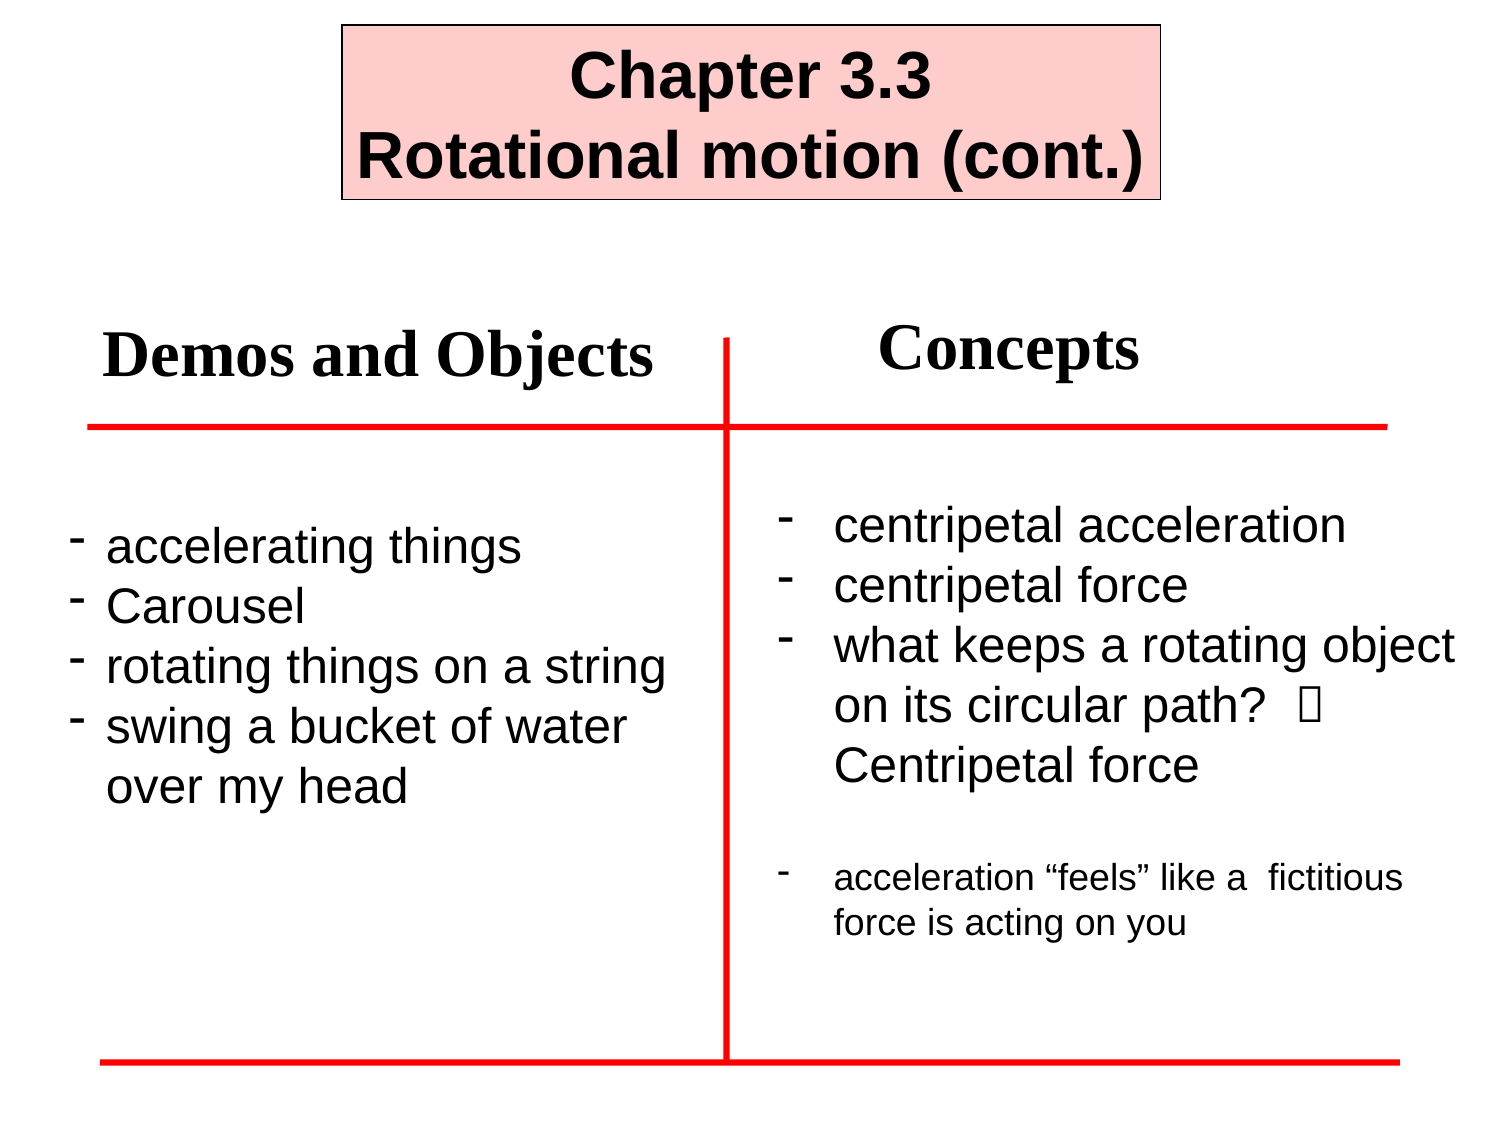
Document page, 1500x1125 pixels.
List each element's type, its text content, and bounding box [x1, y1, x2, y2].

text_box Chapter 3.3 Rotational motion (cont.) [341, 24, 1161, 200]
text_box Demos and Objects [87, 302, 691, 397]
text_box Concepts [862, 295, 1185, 391]
text_box accelerating things Carousel rotating things on a string swing a bucket of water over my head [54, 506, 717, 821]
text_box centripetal acceleration centripetal force what keeps a rotating object on its circular path?  Centripetal force acceleration “feels” like a fictitious force is acting on you [762, 485, 1500, 951]
